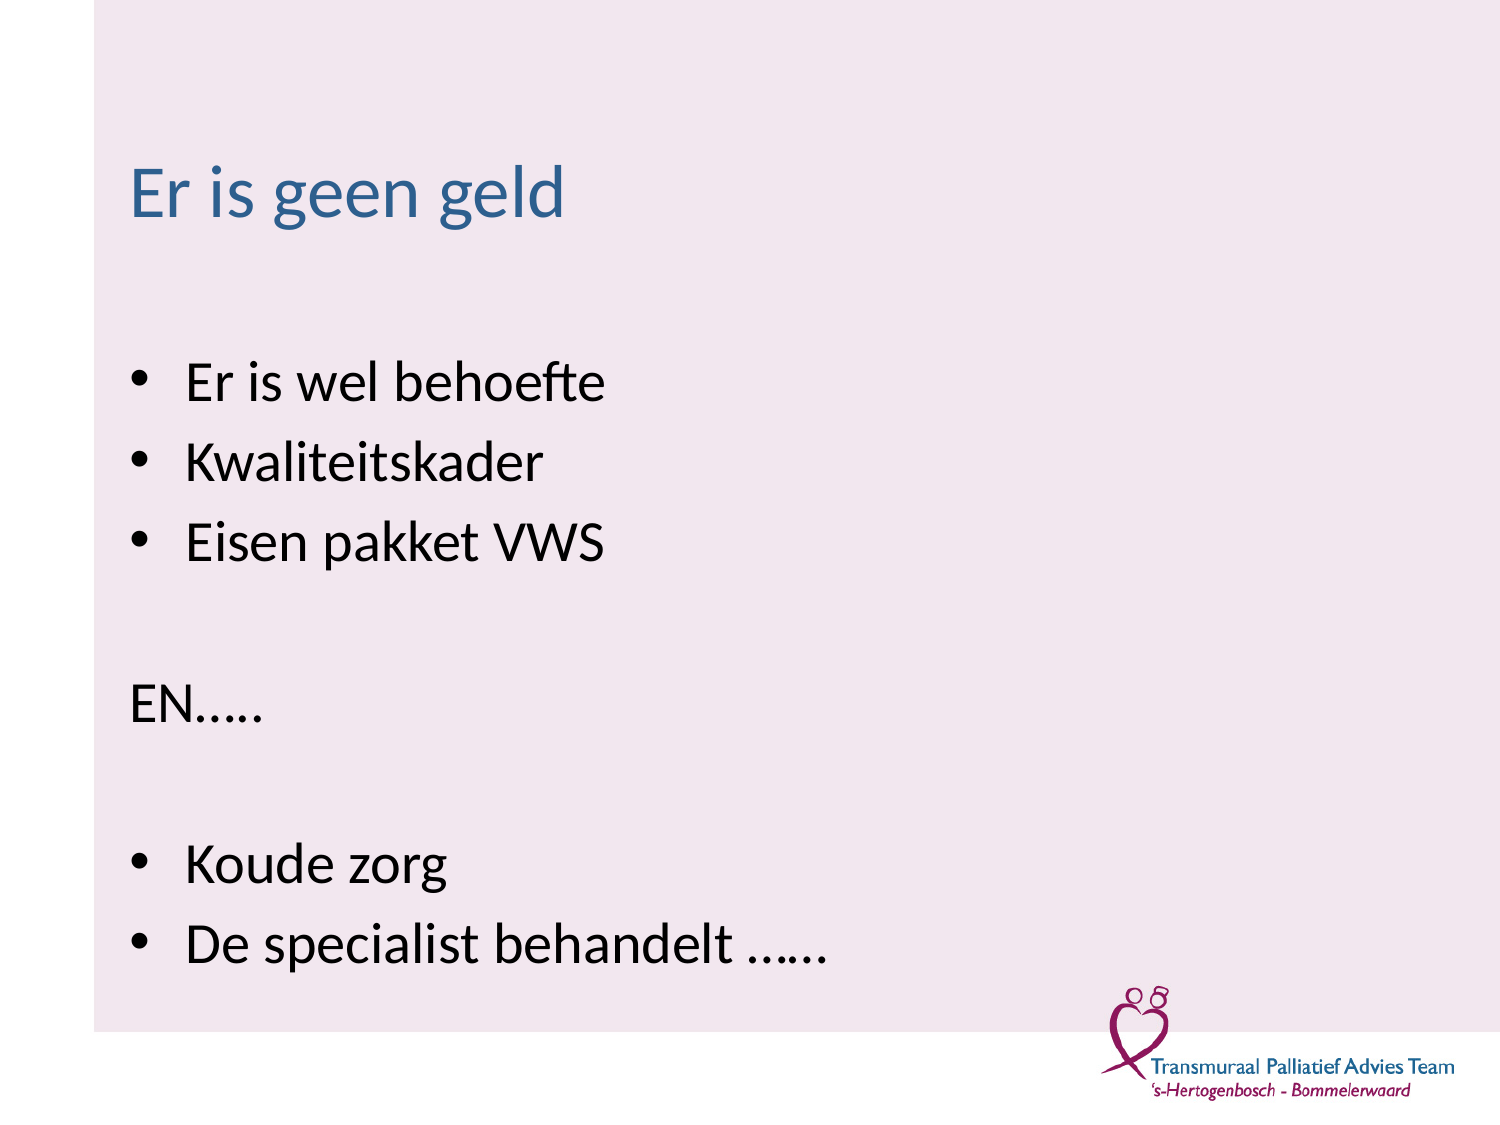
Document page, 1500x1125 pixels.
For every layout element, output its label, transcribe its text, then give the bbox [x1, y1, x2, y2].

title Er is geen geld [129, 44, 1480, 233]
list Er is wel behoefte Kwaliteitskader Eisen pakket VWS EN….. Koude zorg De specialist behandelt …… [129, 262, 1480, 1006]
picture [0, 0, 1500, 1125]
